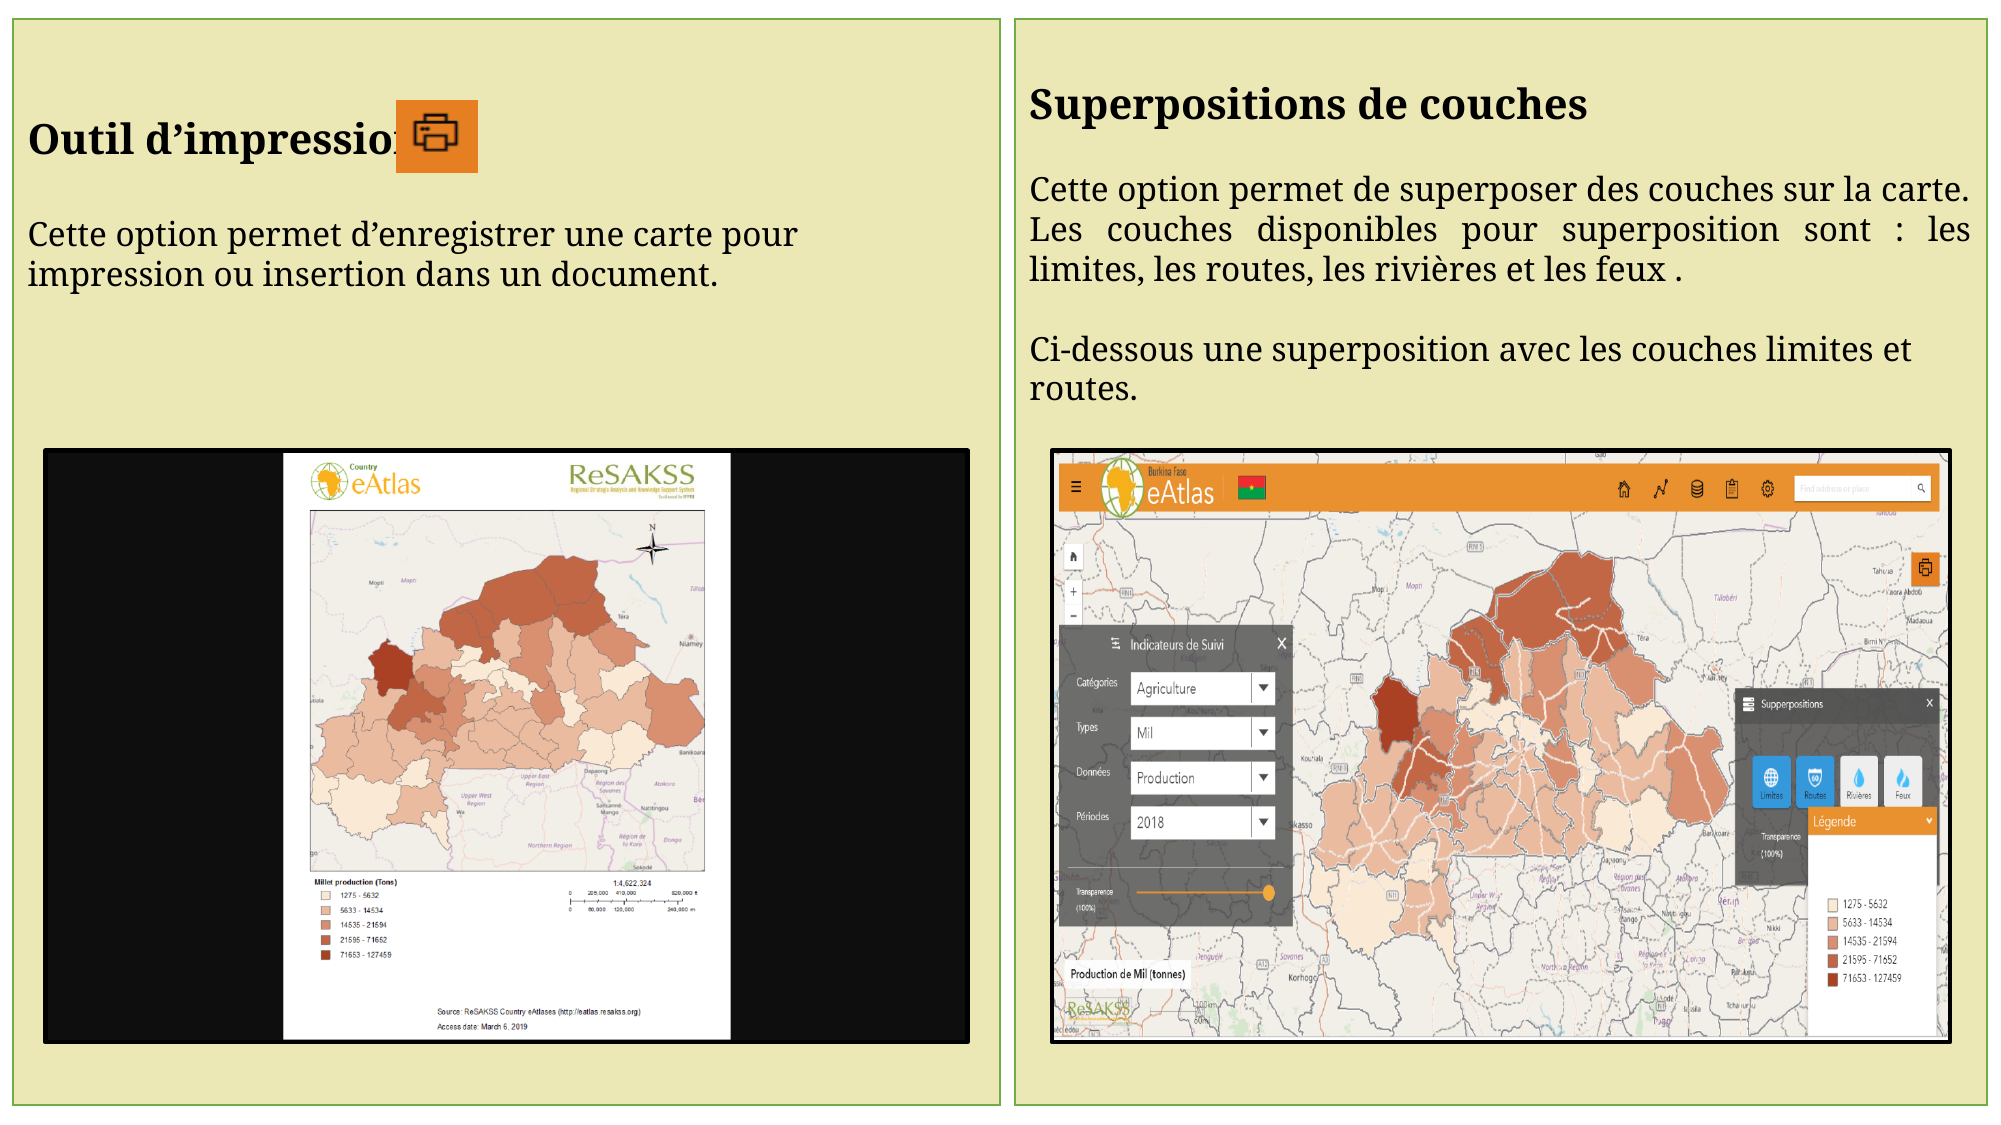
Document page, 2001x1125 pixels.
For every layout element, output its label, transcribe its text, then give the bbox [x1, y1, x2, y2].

picture [395, 100, 478, 173]
text_box Superpositions de couches Cette option permet de superposer des couches sur la carte. Les couches disponibles pour superposition sont : les limites, les routes, les rivières et les feux . Ci-dessous une superposition avec les couches limites et routes. [1014, 18, 1988, 1106]
text_box Outil d’impression Cette option permet d’enregistrer une carte pour impression ou insertion dans un document. [12, 18, 1001, 1106]
picture [1054, 453, 1948, 1040]
picture [47, 453, 966, 1040]
